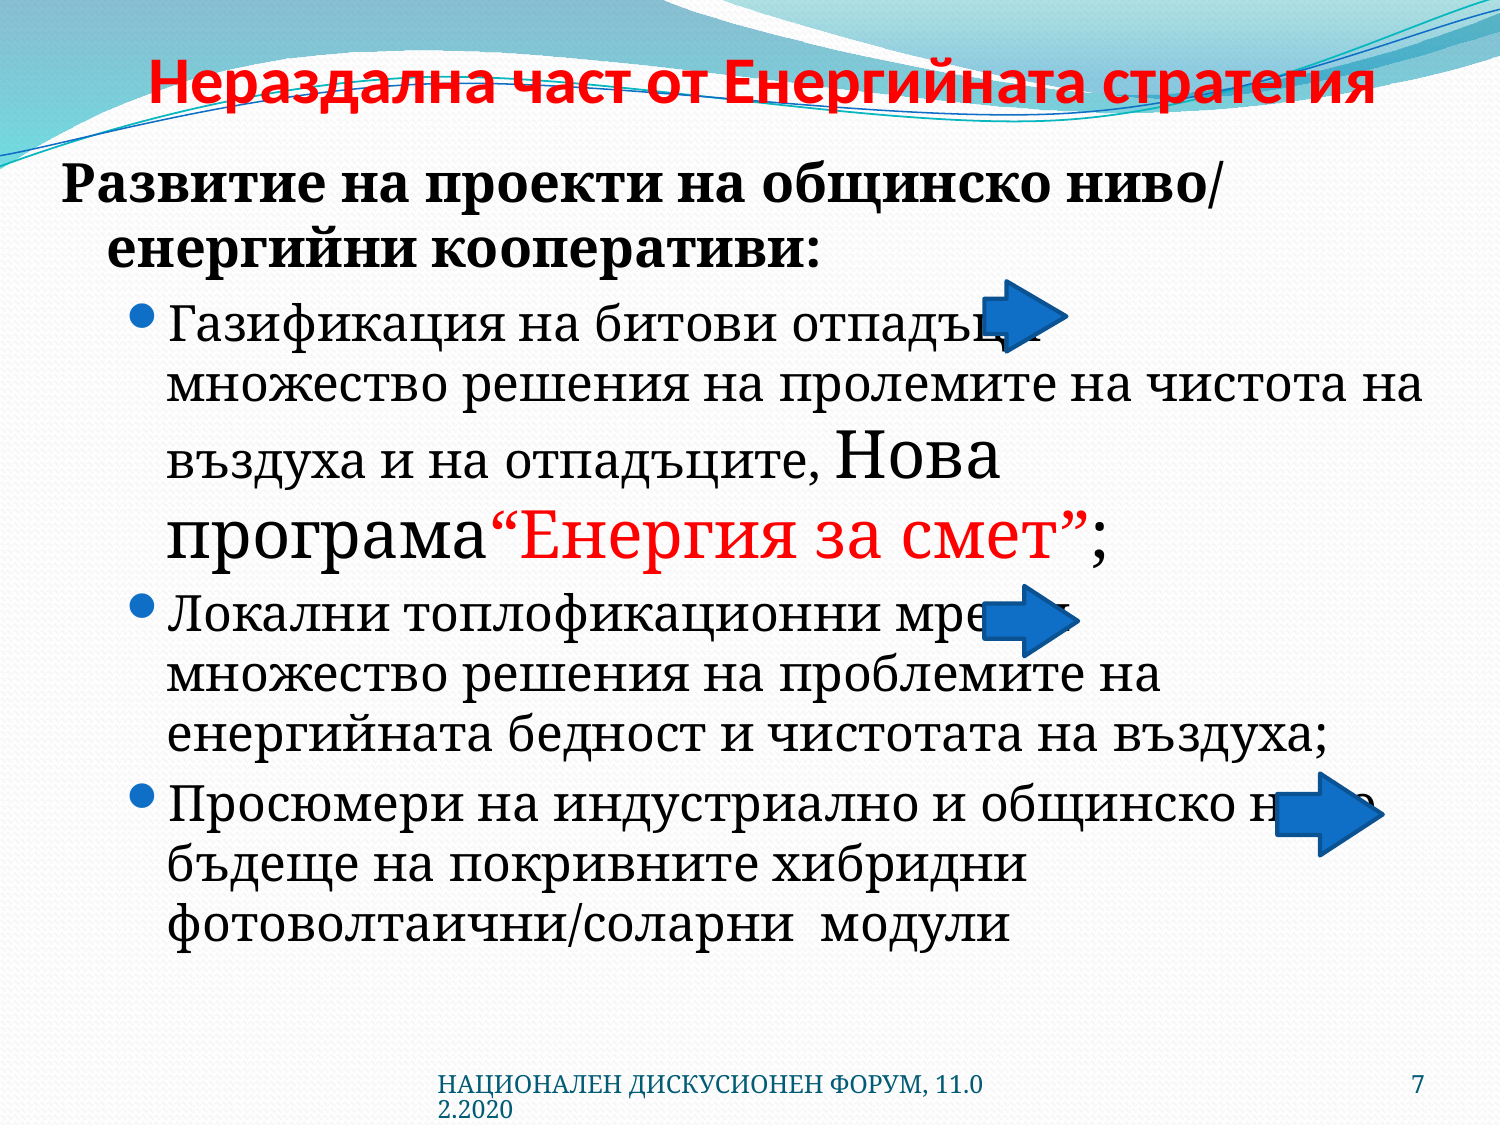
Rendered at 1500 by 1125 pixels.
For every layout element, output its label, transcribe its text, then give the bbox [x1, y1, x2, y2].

text_box [982, 279, 1069, 354]
footer НАЦИОНАЛЕН ДИСКУСИОНЕН ФОРУМ, 11.02.2020 [437, 1042, 988, 1103]
list Развитие на проекти на общинско ниво/ енергийни кооперативи: Газификация на битови отпадъци множество решения на пролемите на чистота на въздуха и на отпадъците, Нова програма“Енергия за смет”; Локални топлофикационни мрежи множество решения на проблемите на енергийната бедност и чистотата на въздуха; Просюмери на индустриално и общинско ниво бъдеще на покривните хибридни фотоволтаични/соларни модули [46, 140, 1454, 1043]
text_box [982, 584, 1081, 659]
text_box [1275, 771, 1385, 858]
slide_number 7 [1299, 1042, 1425, 1103]
title Нераздална част от Енергийната стратегия [58, 35, 1454, 118]
